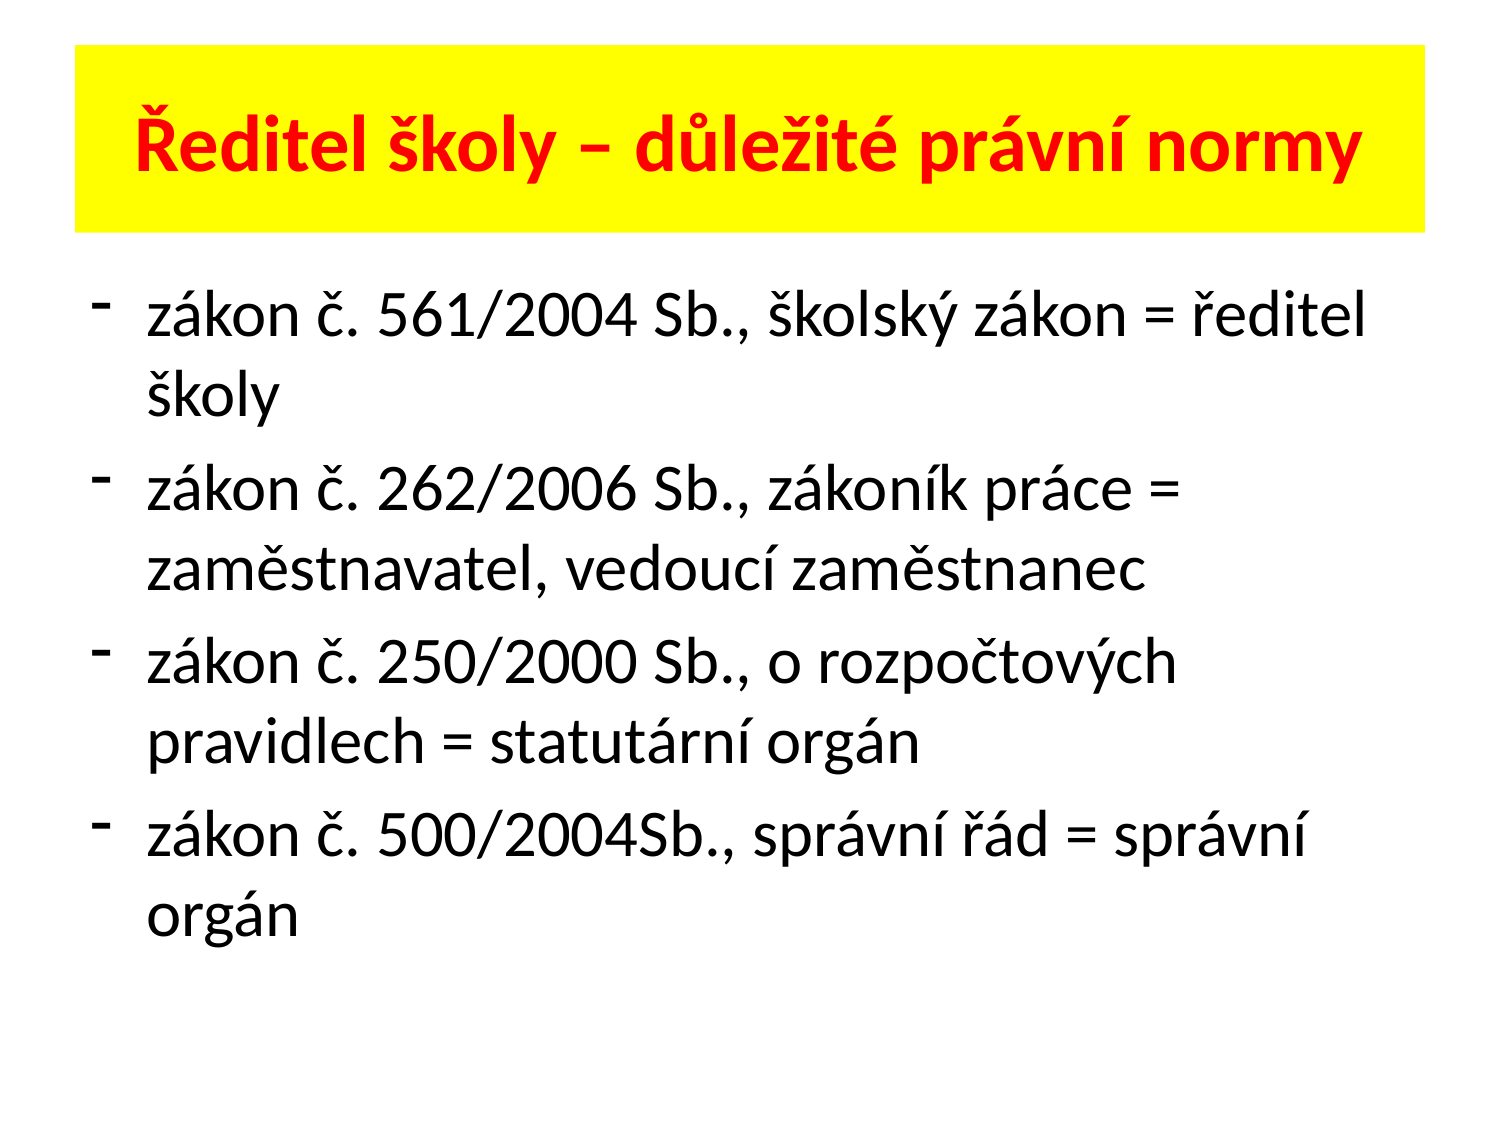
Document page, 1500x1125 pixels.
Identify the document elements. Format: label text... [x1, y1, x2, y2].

list zákon č. 561/2004 Sb., školský zákon = ředitel školy zákon č. 262/2006 Sb., zákoník práce = zaměstnavatel, vedoucí zaměstnanec zákon č. 250/2000 Sb., o rozpočtových pravidlech = statutární orgán zákon č. 500/2004Sb., správní řád = správní orgán [75, 262, 1425, 1005]
title Ředitel školy – důležité právní normy [75, 45, 1425, 233]
